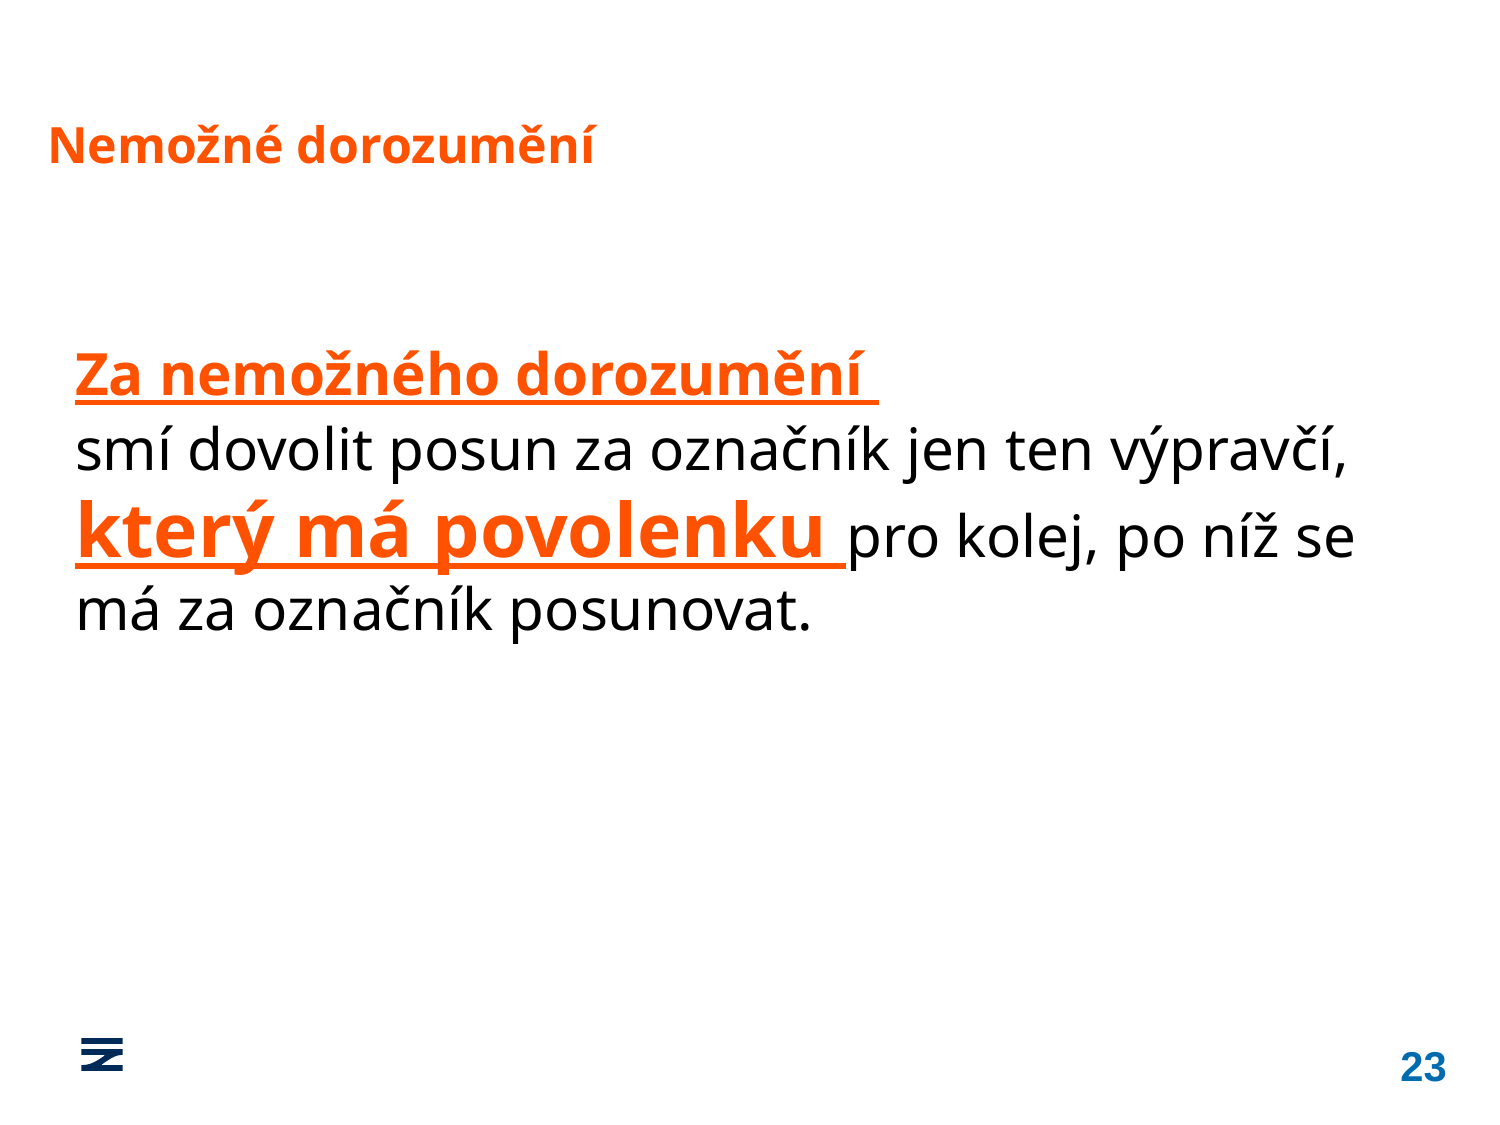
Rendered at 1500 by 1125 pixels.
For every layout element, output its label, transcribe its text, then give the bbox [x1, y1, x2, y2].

list Za nemožného dorozumění smí dovolit posun za označník jen ten výpravčí, který má povolenku pro kolej, po níž se má za označník posunovat. [75, 262, 1425, 1005]
slide_number 23 [1096, 1034, 1447, 1095]
list Nemožné dorozumění [47, 113, 1436, 197]
